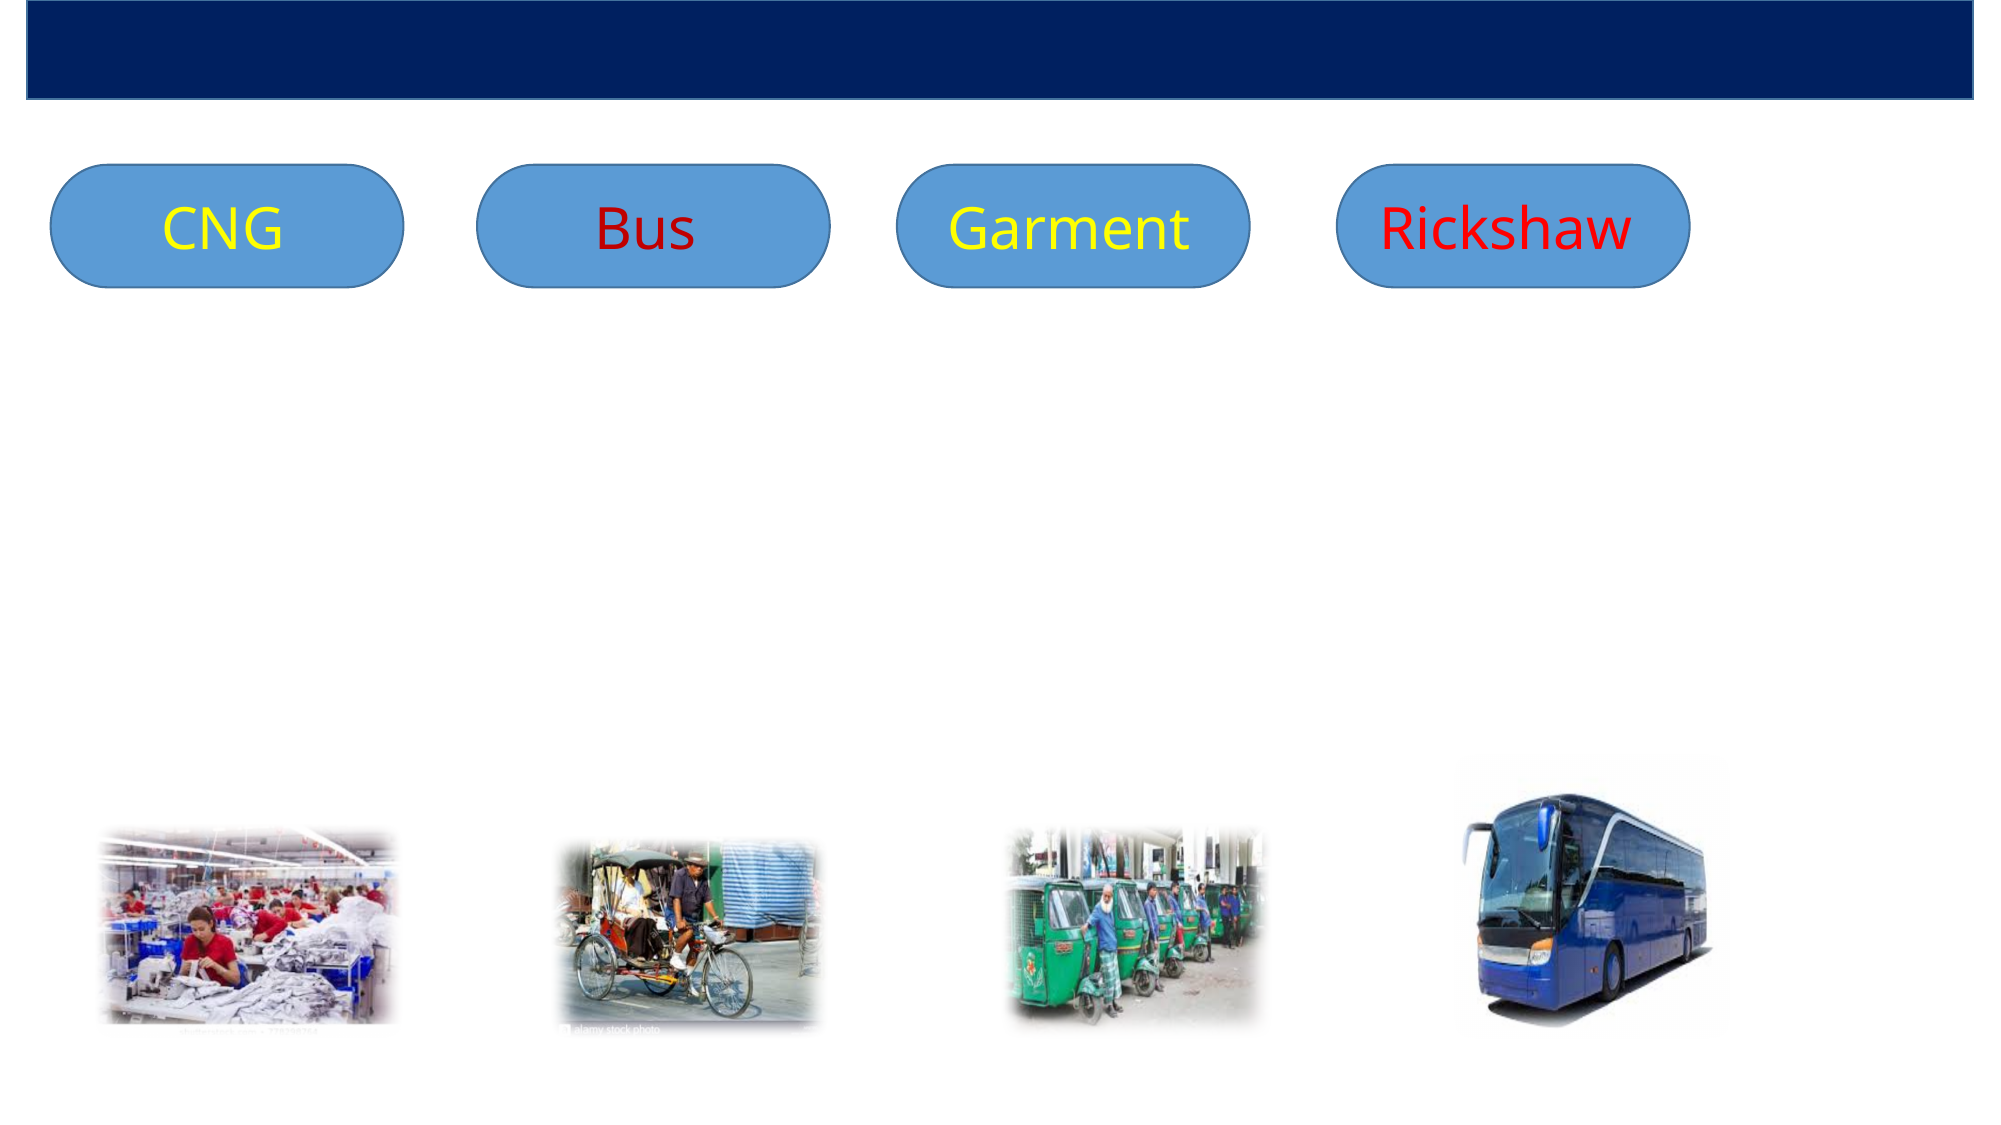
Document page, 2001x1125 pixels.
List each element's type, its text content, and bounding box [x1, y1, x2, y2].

text_box Rickshaw [1335, 163, 1691, 289]
text_box Bus [476, 163, 831, 289]
text_box CNG [49, 163, 405, 289]
text_box Garment [895, 163, 1251, 289]
picture [549, 834, 830, 1040]
picture [93, 822, 404, 1040]
text_box [26, 0, 1974, 100]
picture [1000, 822, 1273, 1040]
picture [1453, 753, 1731, 1040]
